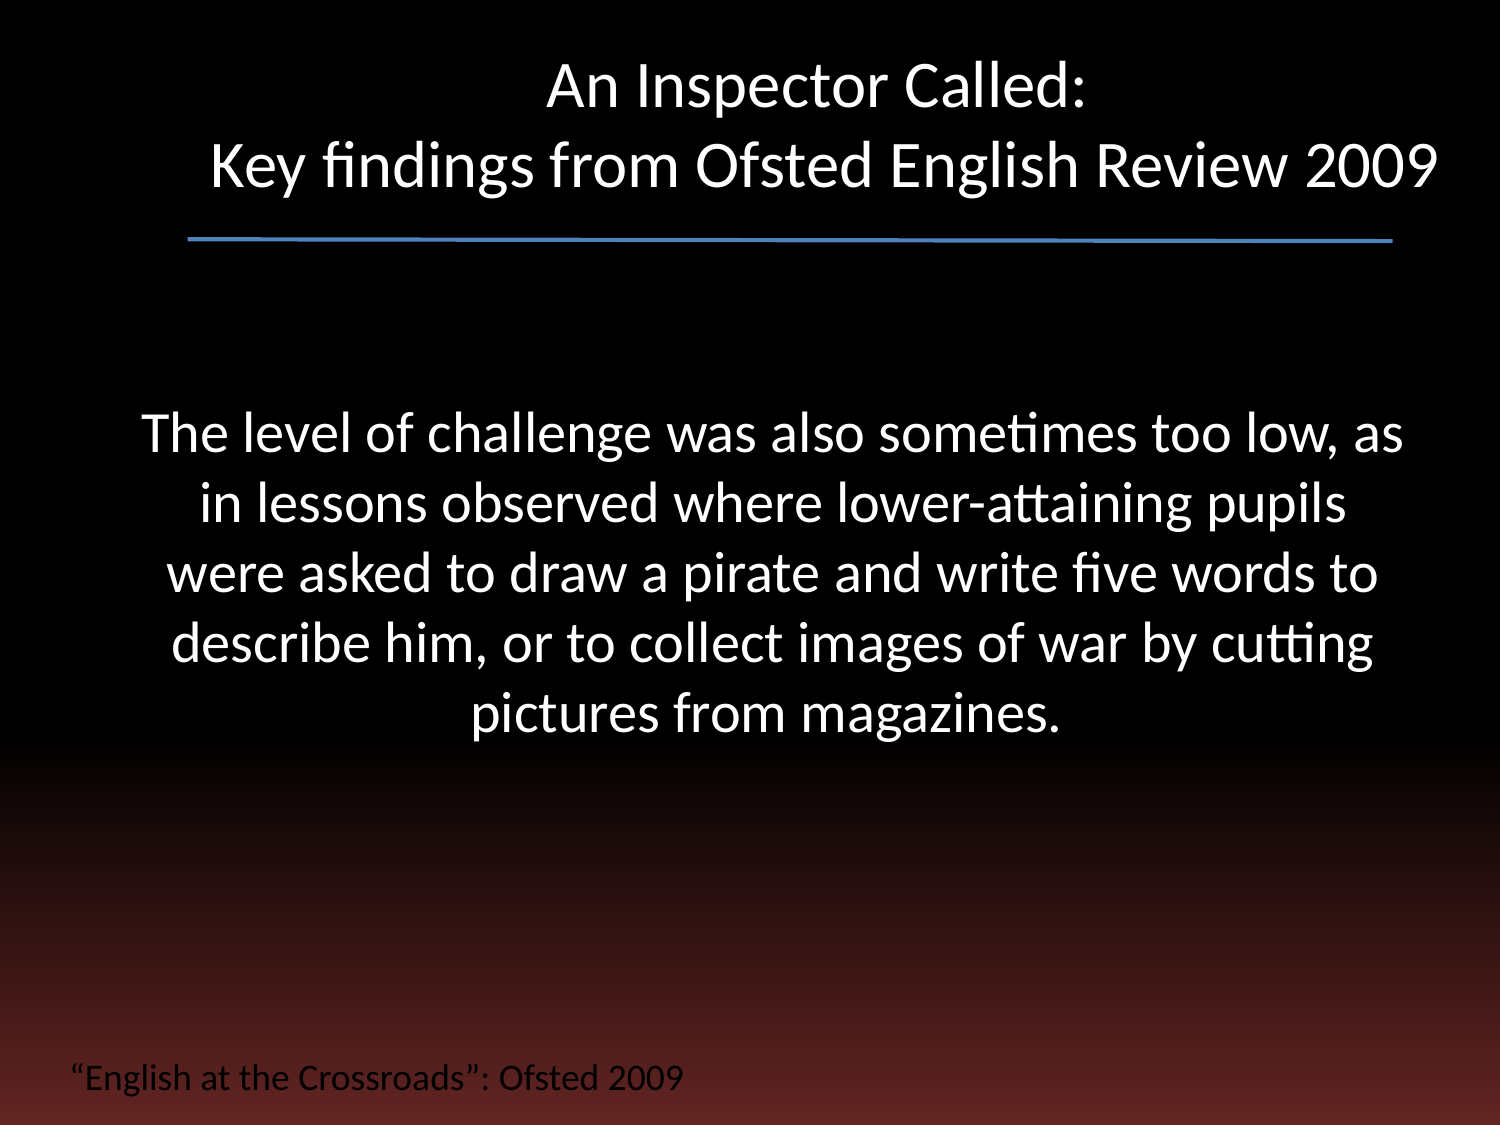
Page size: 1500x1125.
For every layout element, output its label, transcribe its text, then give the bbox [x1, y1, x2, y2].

subtitle The level of challenge was also sometimes too low, as in lessons observed where lower-attaining pupils were asked to draw a pirate and write five words to describe him, or to collect images of war by cutting pictures from magazines. [119, 386, 1428, 674]
title An Inspector Called: Key findings from Ofsted English Review 2009 [187, 0, 1463, 242]
text_box “English at the Crossroads”: Ofsted 2009 [54, 1045, 774, 1106]
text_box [187, 238, 1393, 242]
